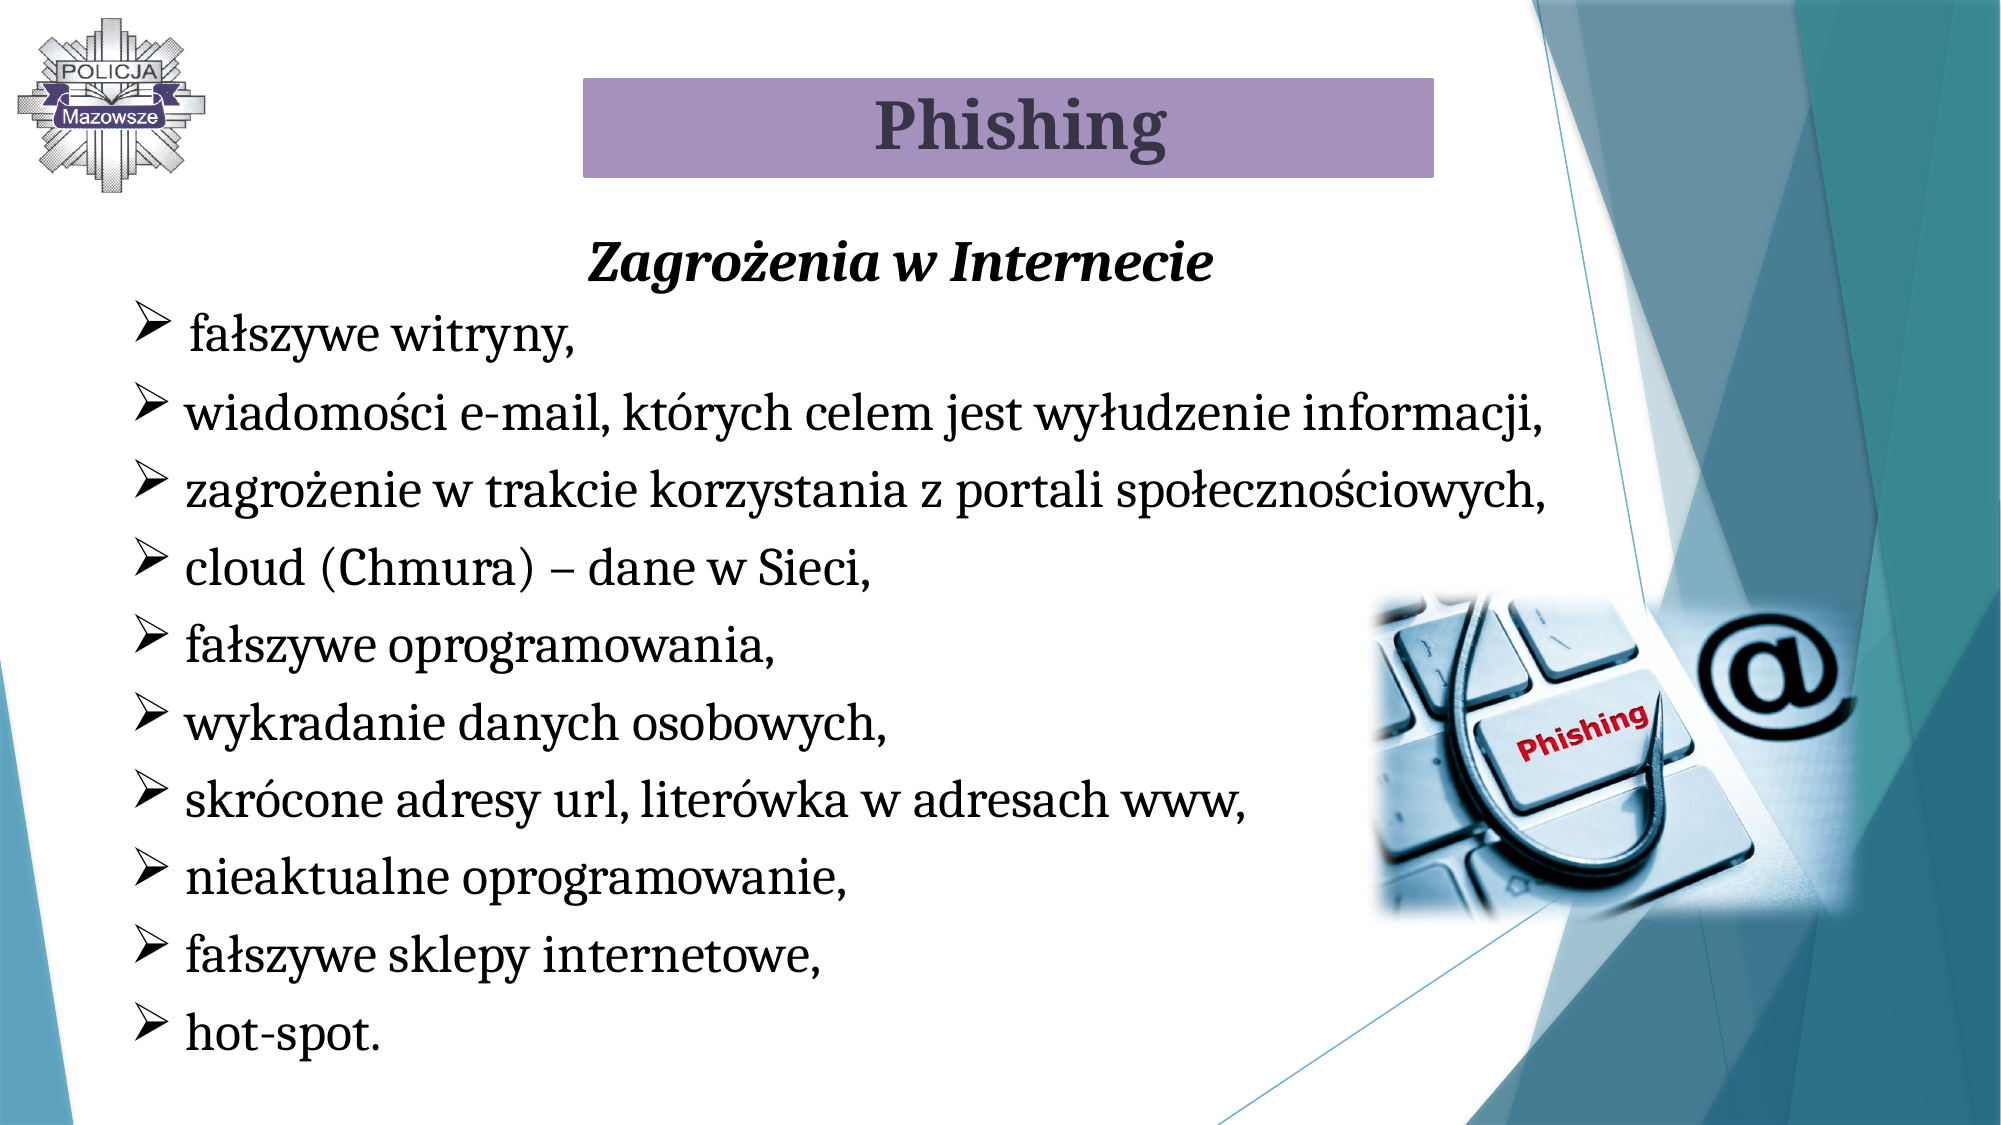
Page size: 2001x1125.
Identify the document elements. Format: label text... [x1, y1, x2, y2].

picture [0, 0, 223, 202]
text_box Zagrożenia w Internecie fałszywe witryny, wiadomości e-mail, których celem jest wyłudzenie informacji, zagrożenie w trakcie korzystania z portali społecznościowych, cloud (Chmura) – dane w Sieci, fałszywe oprogramowania, wykradanie danych osobowych, skrócone adresy url, literówka w adresach www, nieaktualne oprogramowanie, fałszywe sklepy internetowe, hot-spot. [115, 216, 1688, 1125]
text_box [546, 79, 1434, 177]
text_box [224, 0, 1749, 188]
picture [1365, 587, 1871, 929]
